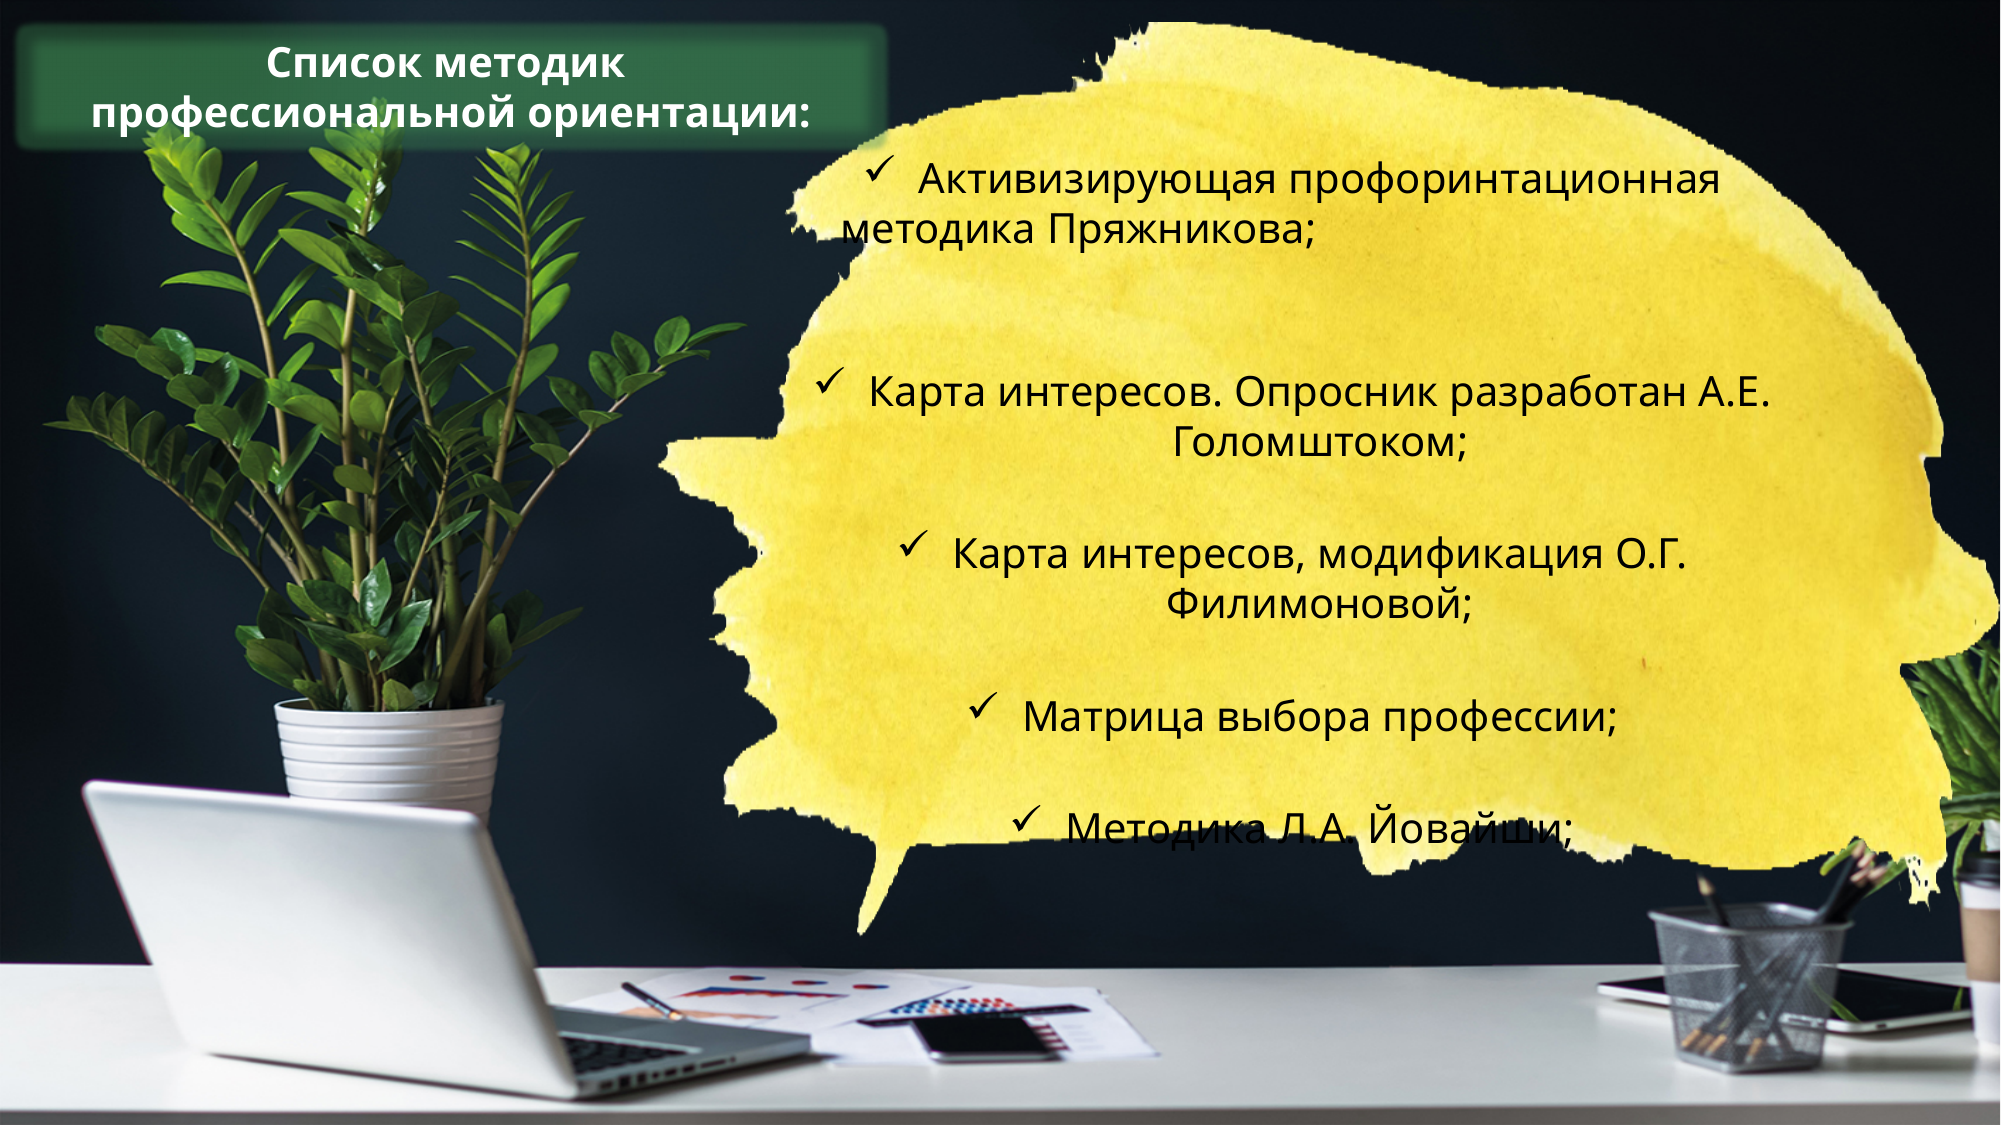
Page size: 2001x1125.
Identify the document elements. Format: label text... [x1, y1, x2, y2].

text_box Список методик профессиональной ориентации: [42, 50, 645, 123]
picture [0, 0, 2001, 1125]
